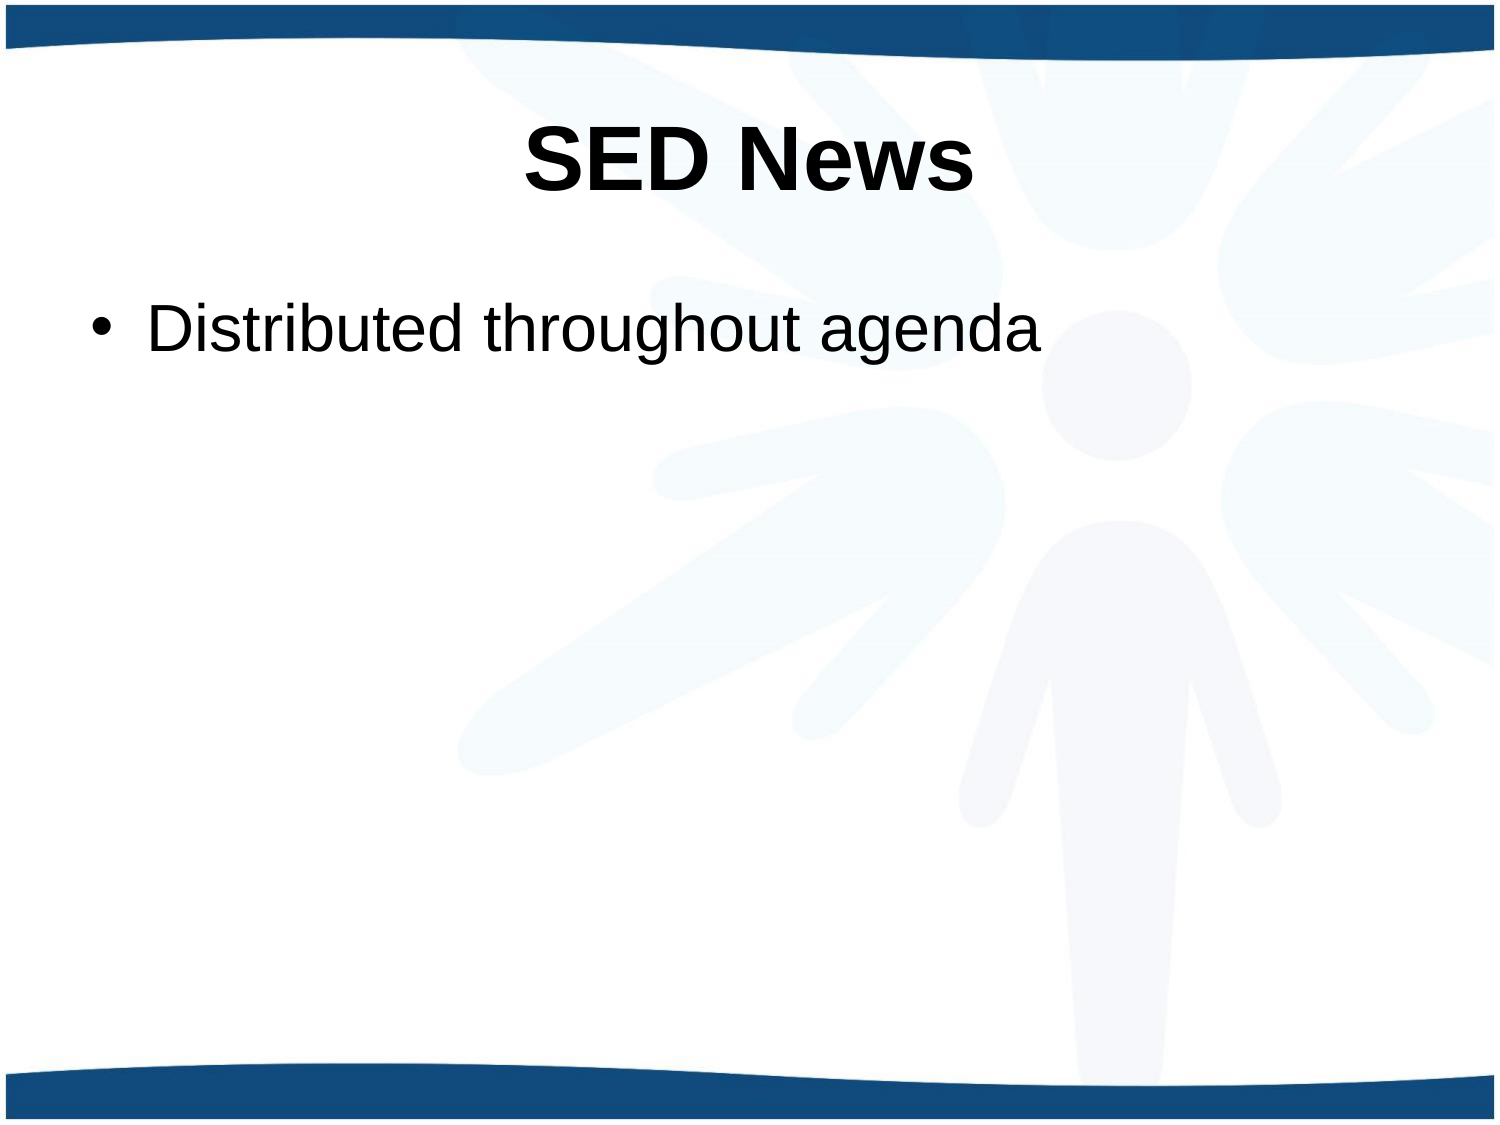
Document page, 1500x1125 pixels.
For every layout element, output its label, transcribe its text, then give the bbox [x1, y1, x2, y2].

list Distributed throughout agenda [75, 277, 1425, 1020]
picture [0, 0, 1500, 1125]
title SED News [75, 59, 1425, 248]
